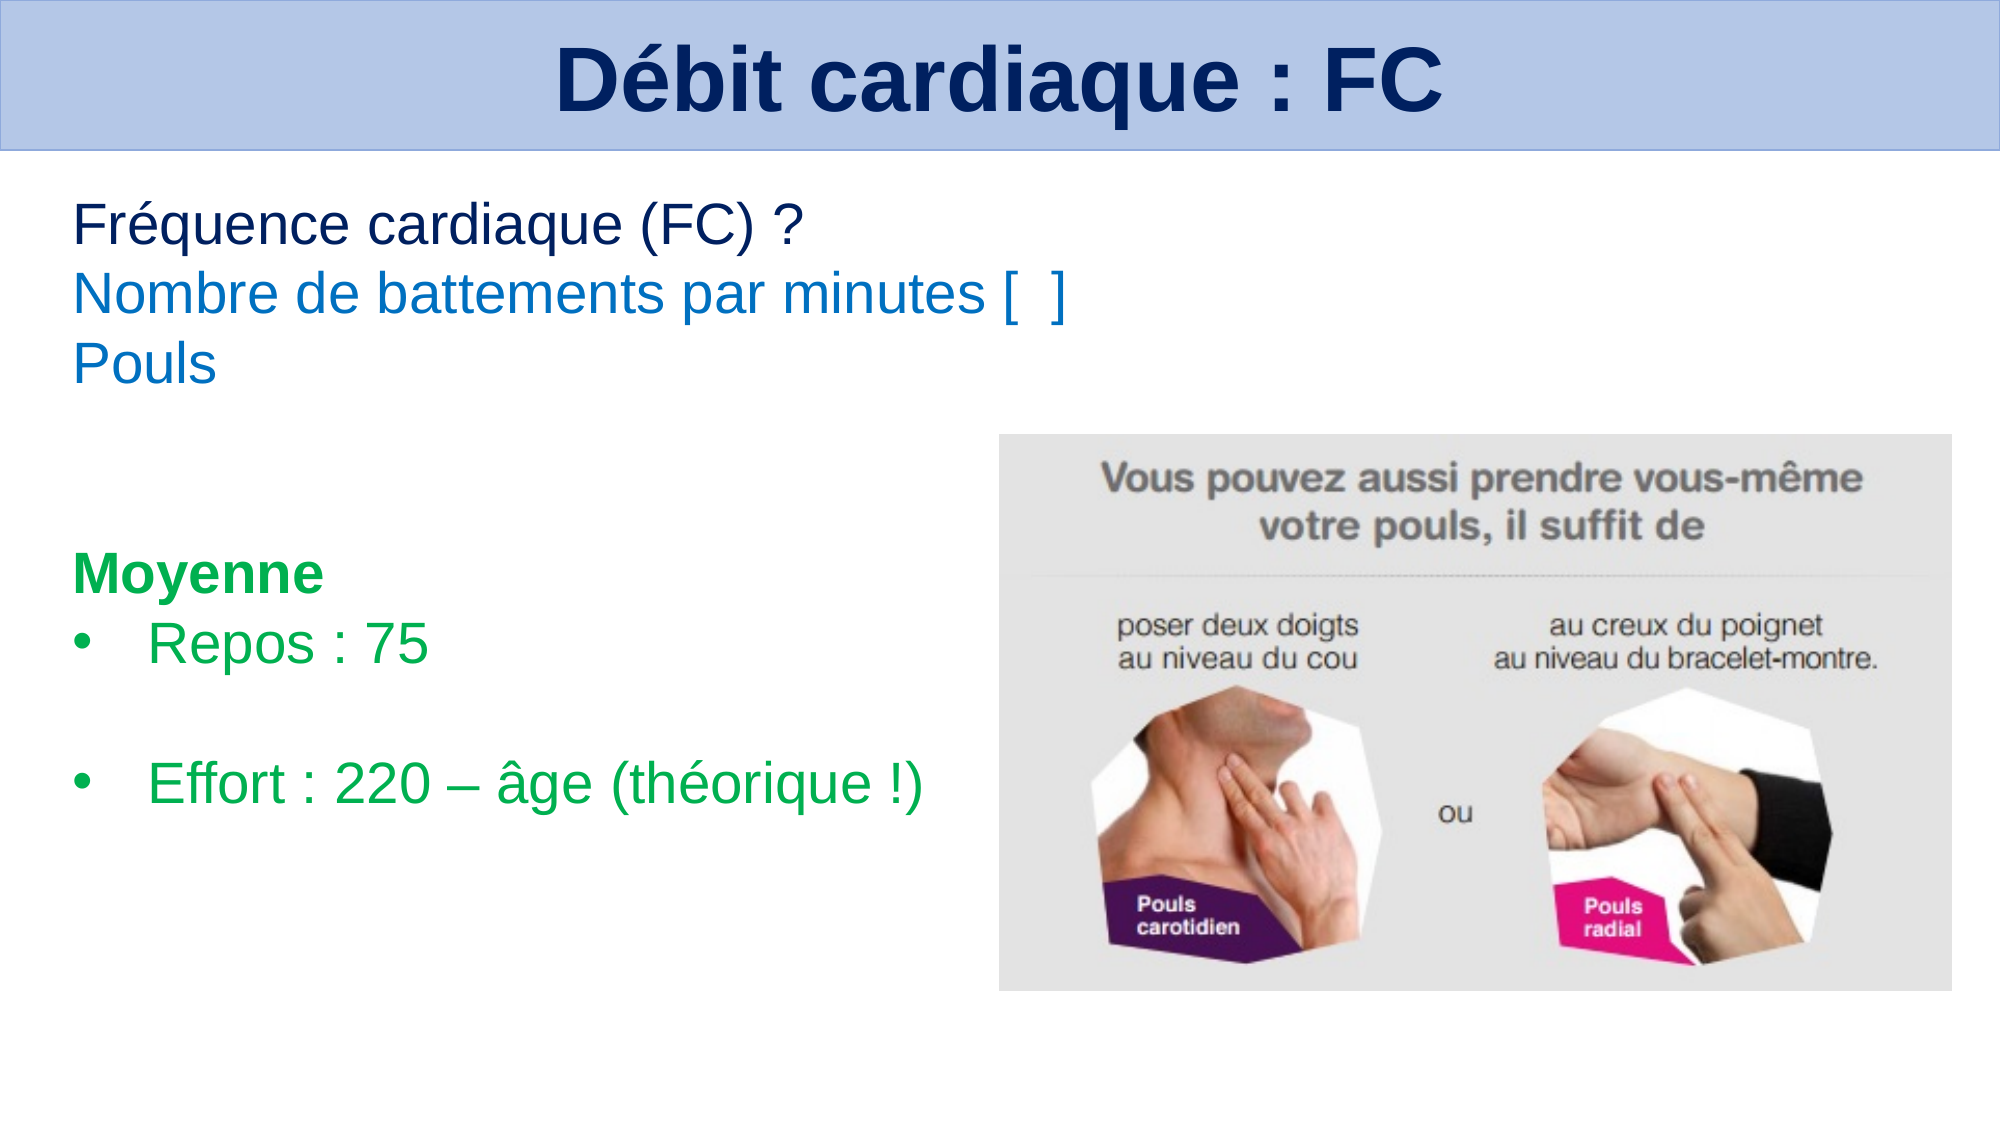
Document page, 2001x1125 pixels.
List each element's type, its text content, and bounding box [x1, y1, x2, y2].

picture [999, 434, 1952, 991]
text_box Débit cardiaque : FC [0, 0, 2000, 151]
